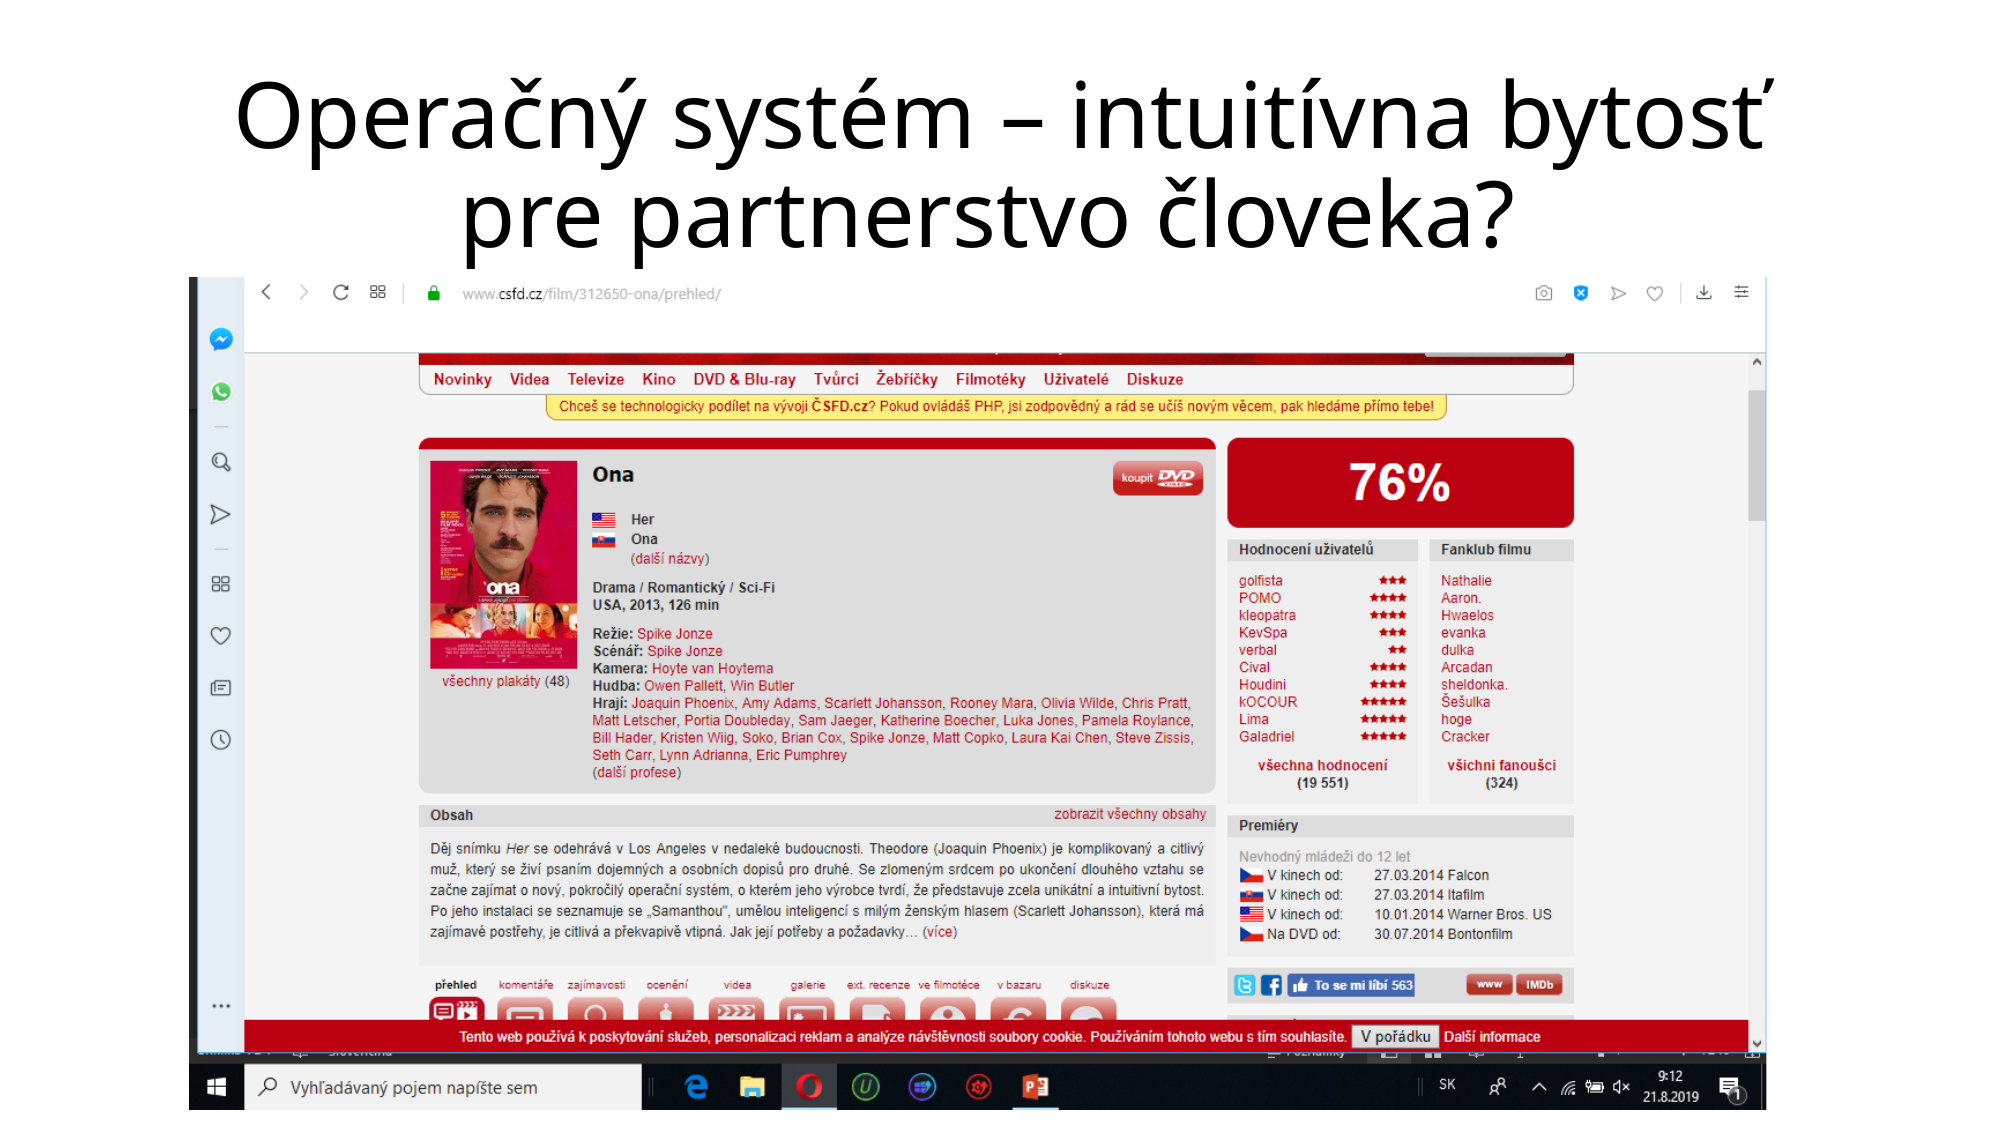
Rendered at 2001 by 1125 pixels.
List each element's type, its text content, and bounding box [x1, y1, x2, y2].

title Operačný systém – intuitívna bytosť pre partnerstvo človeka? [137, 59, 1863, 278]
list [189, 277, 1767, 1110]
